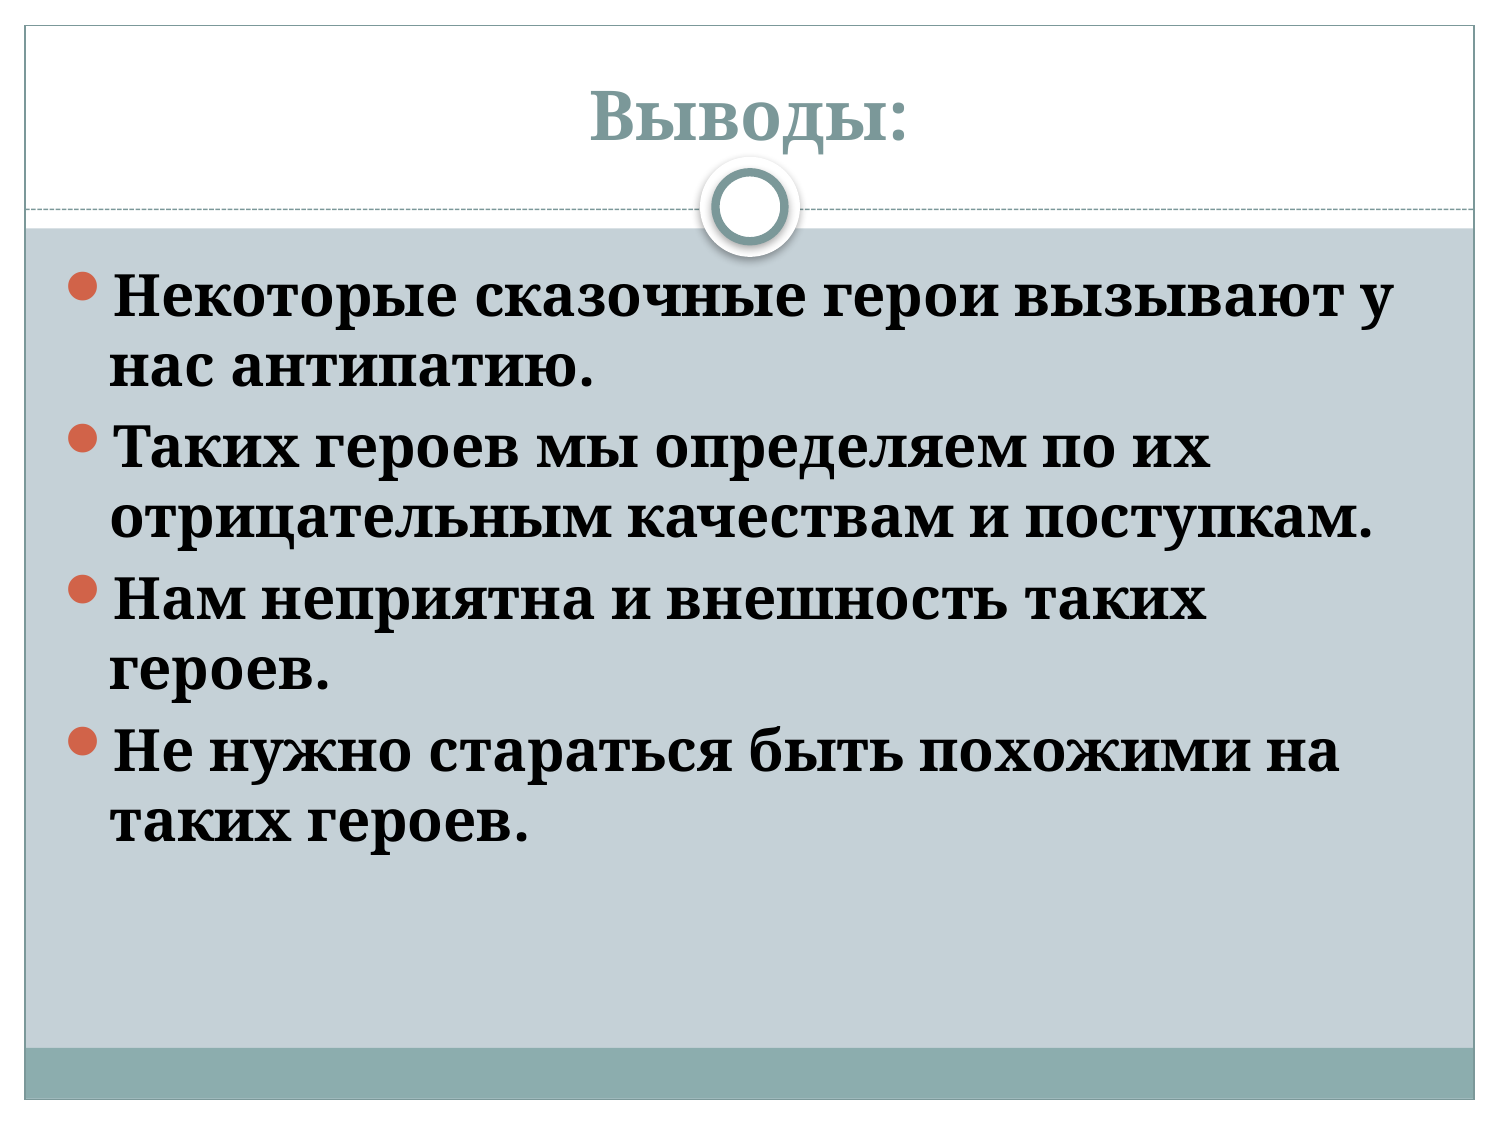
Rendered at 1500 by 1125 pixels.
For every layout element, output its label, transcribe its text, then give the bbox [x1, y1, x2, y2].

title Выводы: [49, 37, 1450, 162]
list Некоторые сказочные герои вызывают у нас антипатию. Таких героев мы определяем по их отрицательным качествам и поступкам. Нам неприятна и внешность таких героев. Не нужно стараться быть похожими на таких героев. [49, 250, 1445, 1001]
